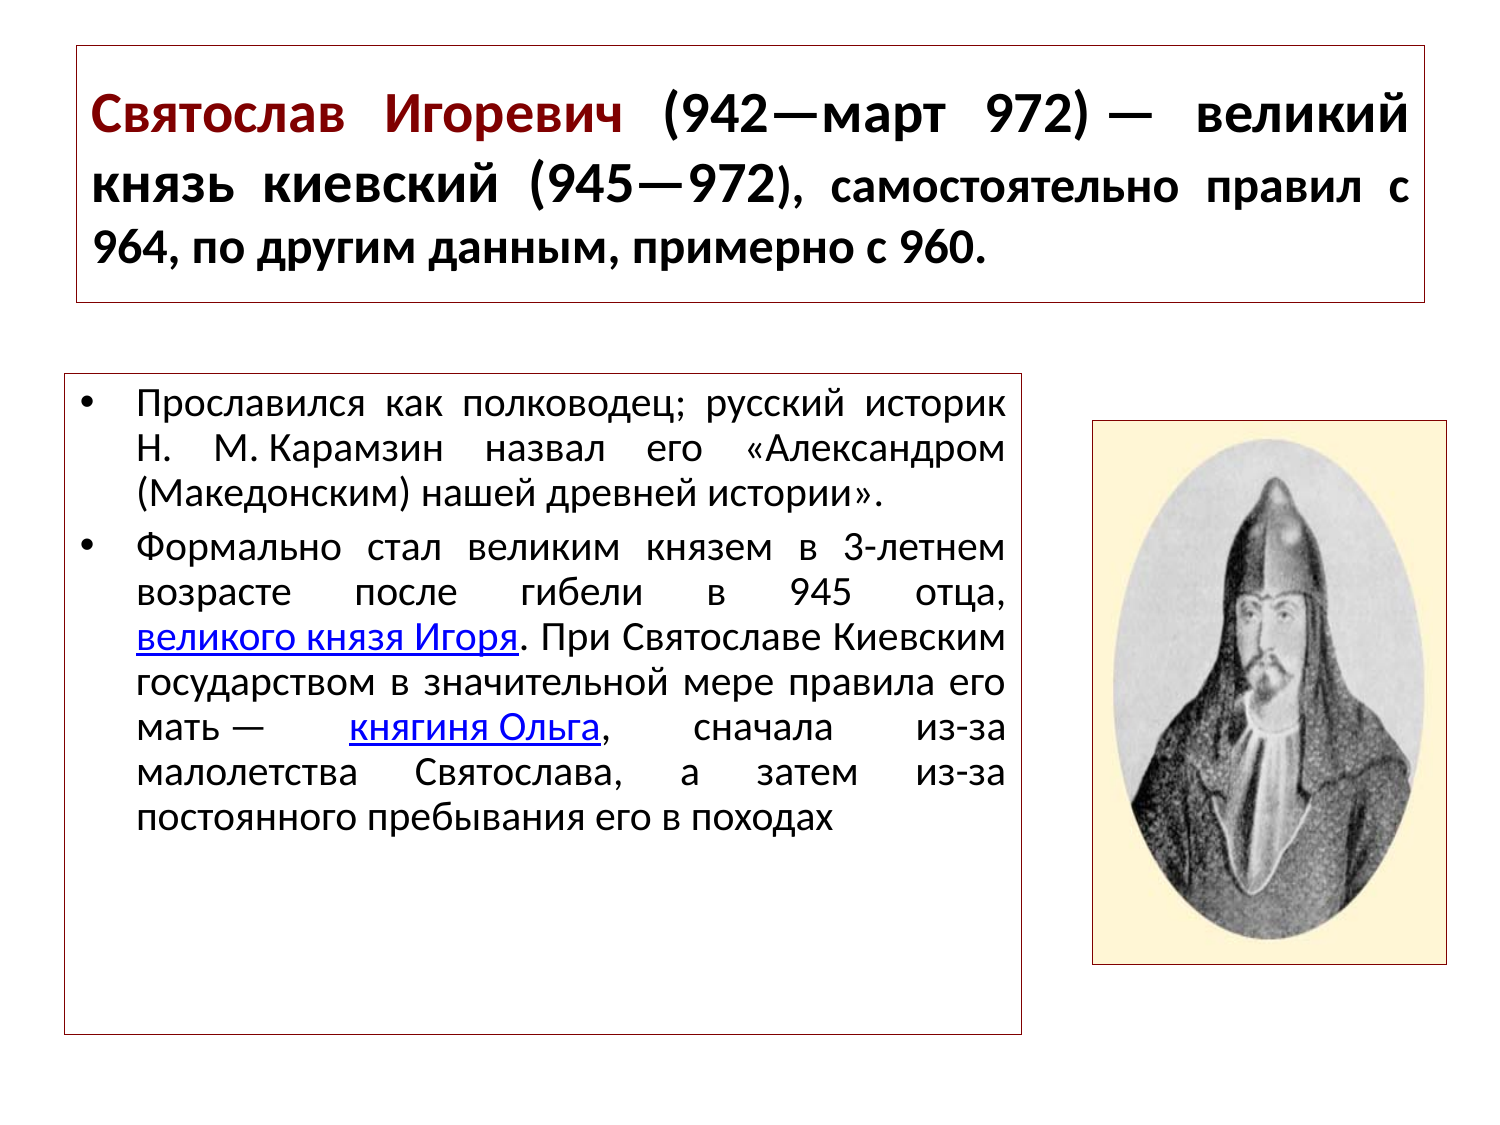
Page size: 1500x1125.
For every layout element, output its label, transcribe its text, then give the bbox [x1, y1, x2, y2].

title Святослав Игоревич (942—март 972) — великий князь киевский (945—972), самостоятельно правил с 964, по другим данным, примерно с 960. [76, 45, 1425, 303]
list Прославился как полководец; русский историк Н. М. Карамзин назвал его «Александром (Македонским) нашей древней истории». Формально стал великим князем в 3-летнем возрасте после гибели в 945 отца, великого князя Игоря. При Святославе Киевским государством в значительной мере правила его мать — княгиня Ольга, сначала из-за малолетства Святослава, а затем из-за постоянного пребывания его в походах [64, 373, 1022, 1035]
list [1092, 420, 1448, 965]
